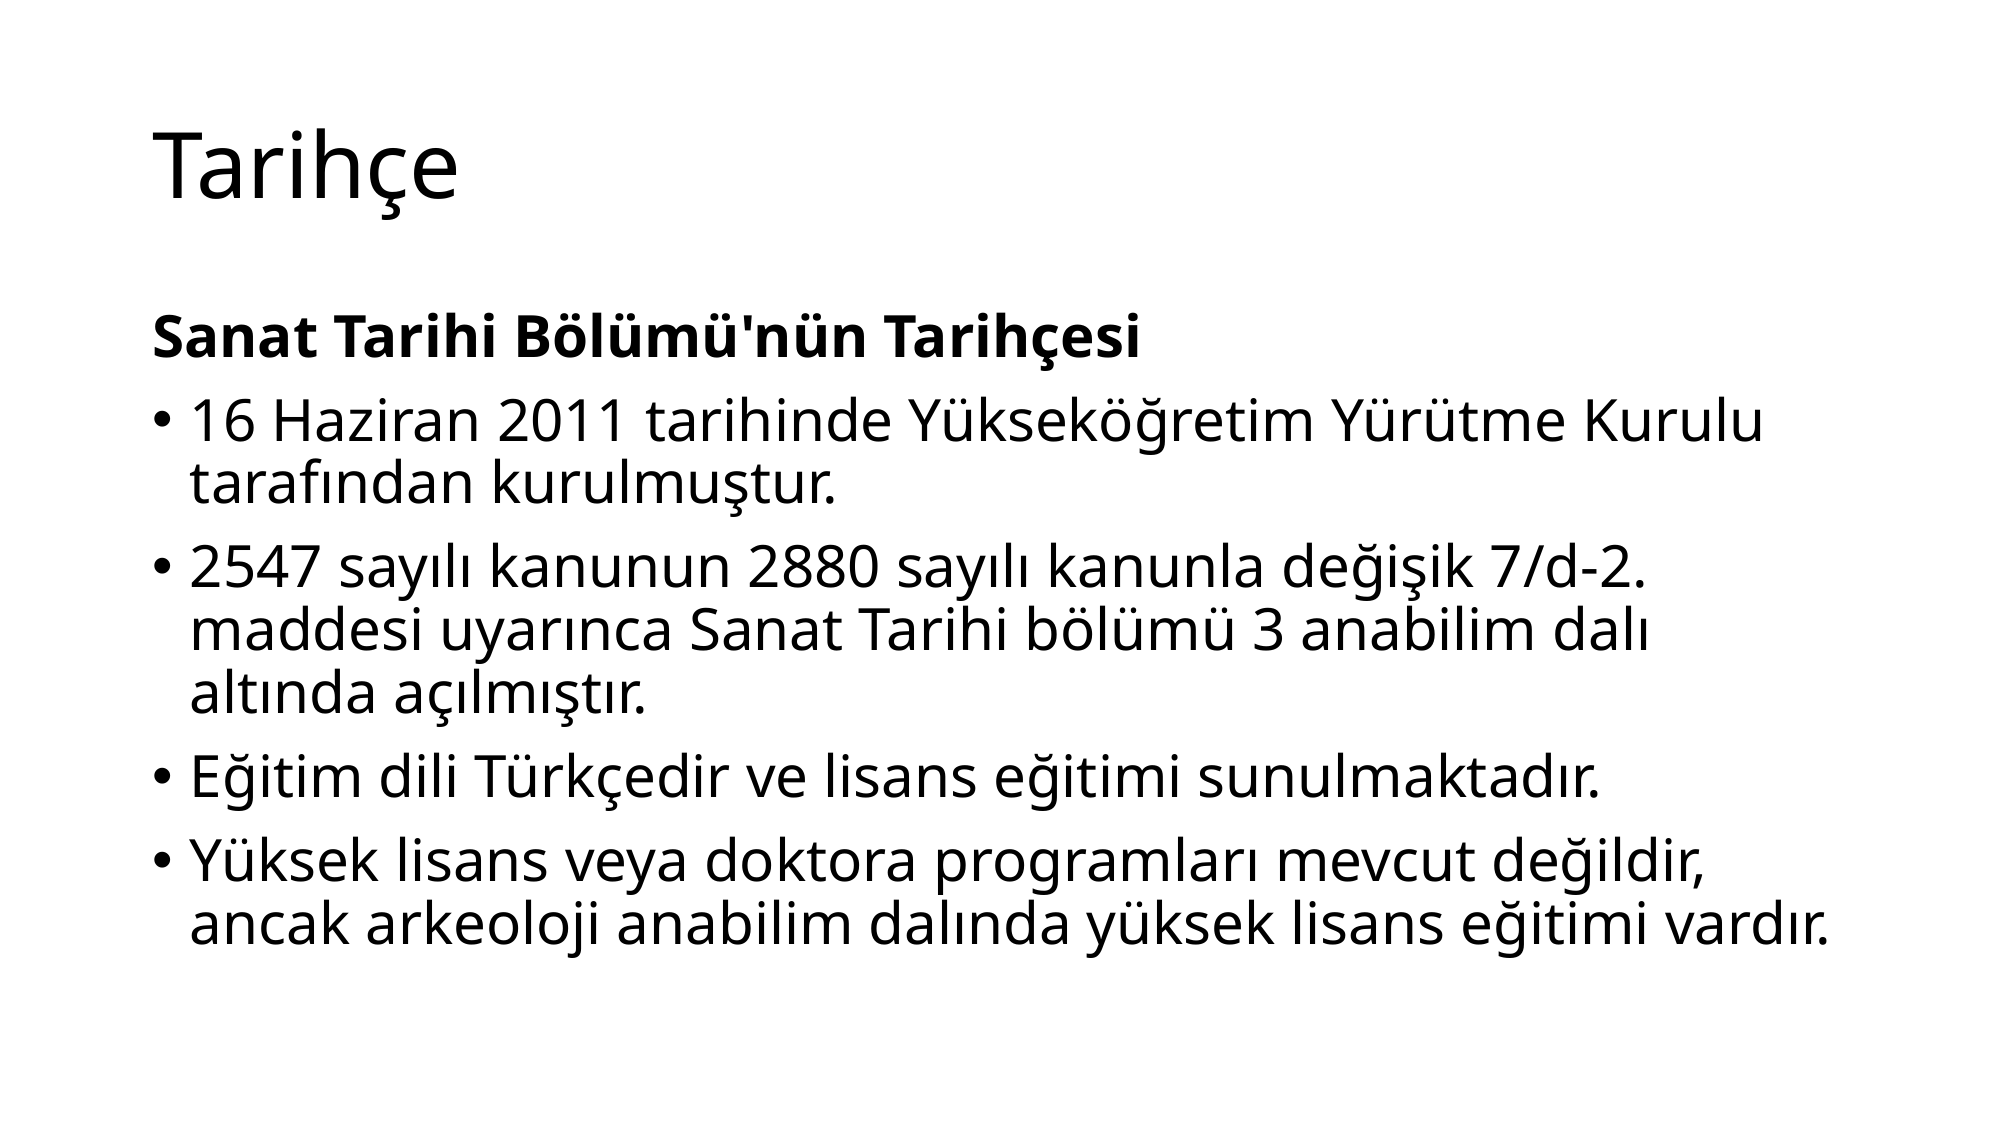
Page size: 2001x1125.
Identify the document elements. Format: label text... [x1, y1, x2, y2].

title Tarihçe [137, 59, 1863, 278]
list Sanat Tarihi Bölümü'nün Tarihçesi 16 Haziran 2011 tarihinde Yükseköğretim Yürütme Kurulu tarafından kurulmuştur. 2547 sayılı kanunun 2880 sayılı kanunla değişik 7/d-2. maddesi uyarınca Sanat Tarihi bölümü 3 anabilim dalı altında açılmıştır. Eğitim dili Türkçedir ve lisans eğitimi sunulmaktadır. Yüksek lisans veya doktora programları mevcut değildir, ancak arkeoloji anabilim dalında yüksek lisans eğitimi vardır. [137, 299, 1863, 1014]
